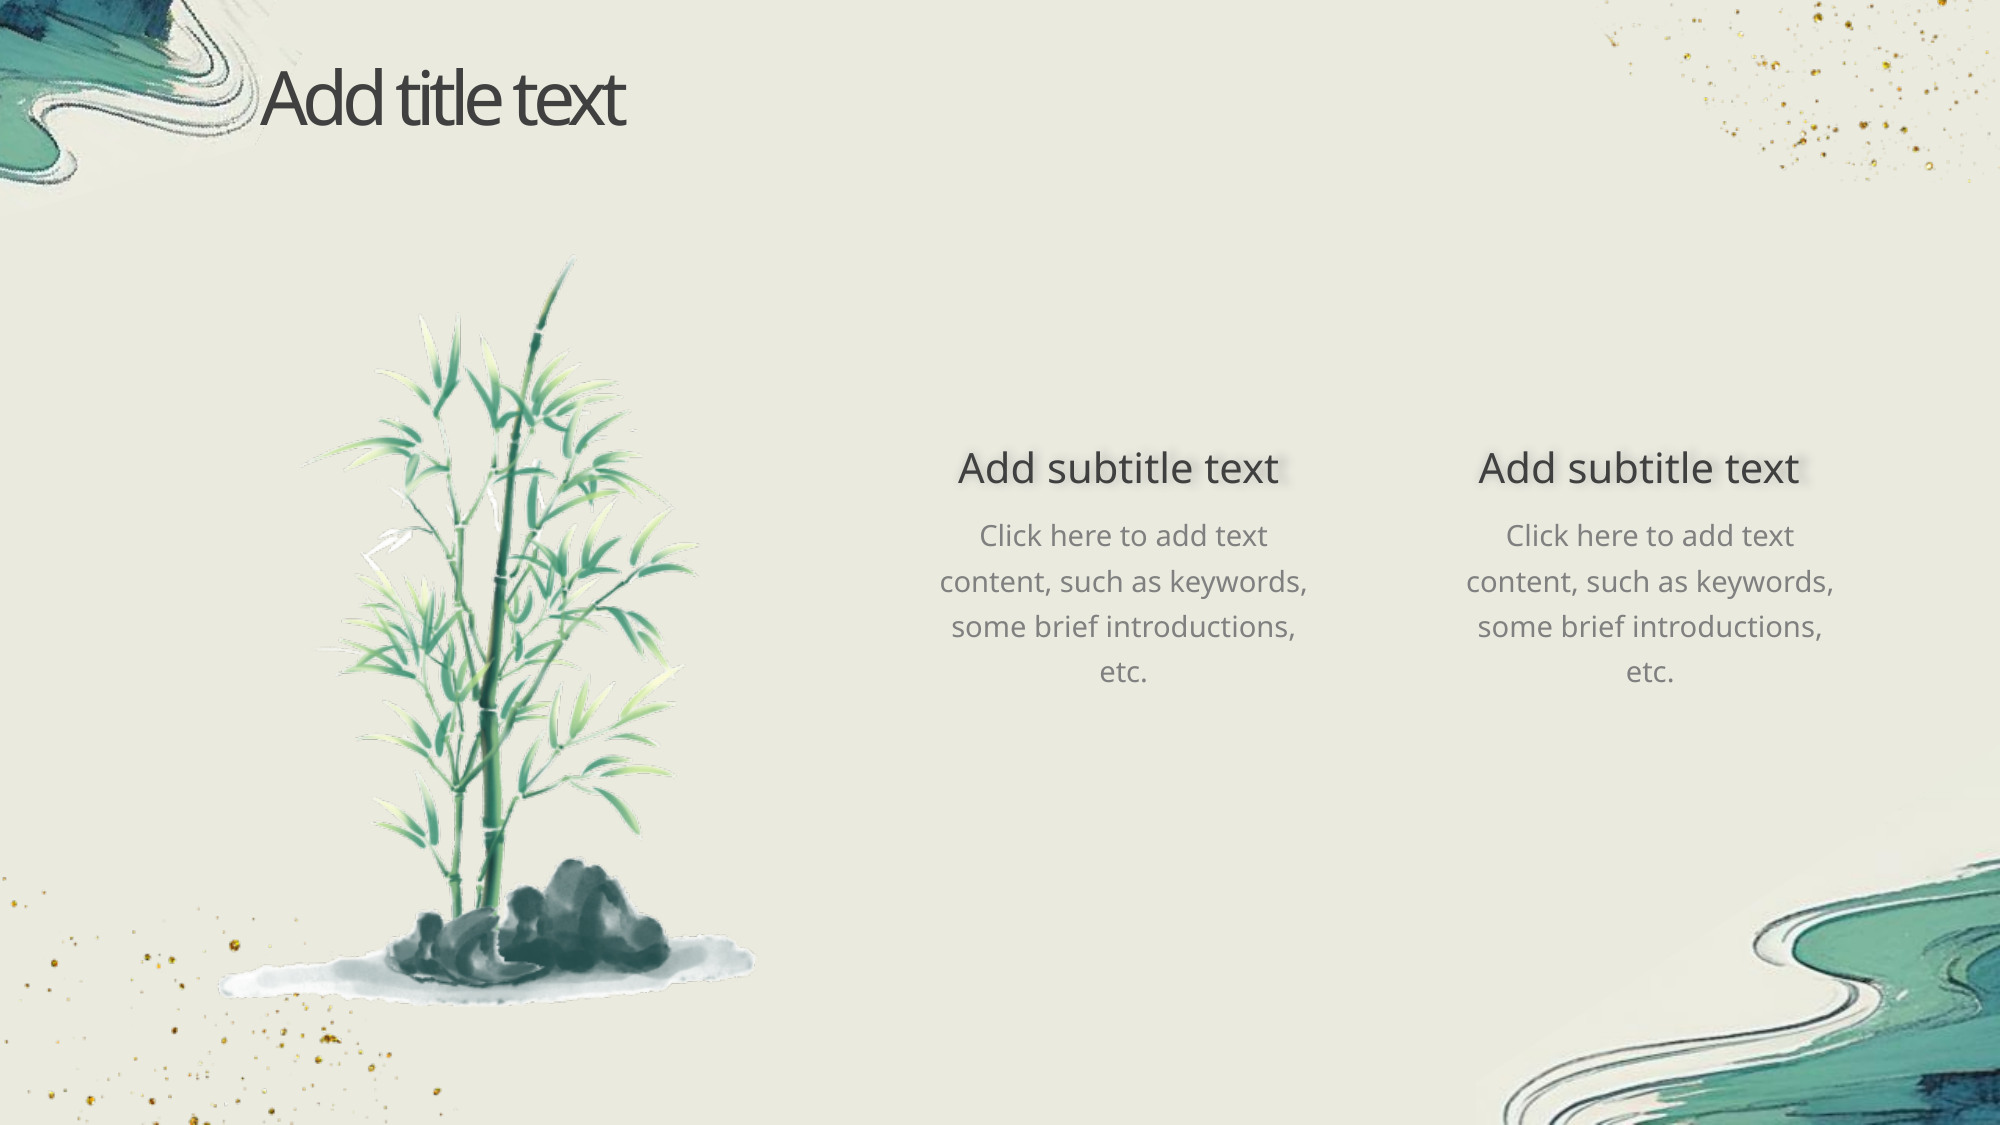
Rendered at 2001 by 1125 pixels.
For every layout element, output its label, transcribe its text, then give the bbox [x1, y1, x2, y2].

picture [0, 211, 880, 1125]
picture [1475, 743, 2001, 1125]
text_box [915, 430, 1332, 695]
picture [0, 0, 300, 219]
text_box Add title text [246, 52, 888, 149]
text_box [1442, 430, 1859, 695]
picture [1560, 0, 2000, 186]
